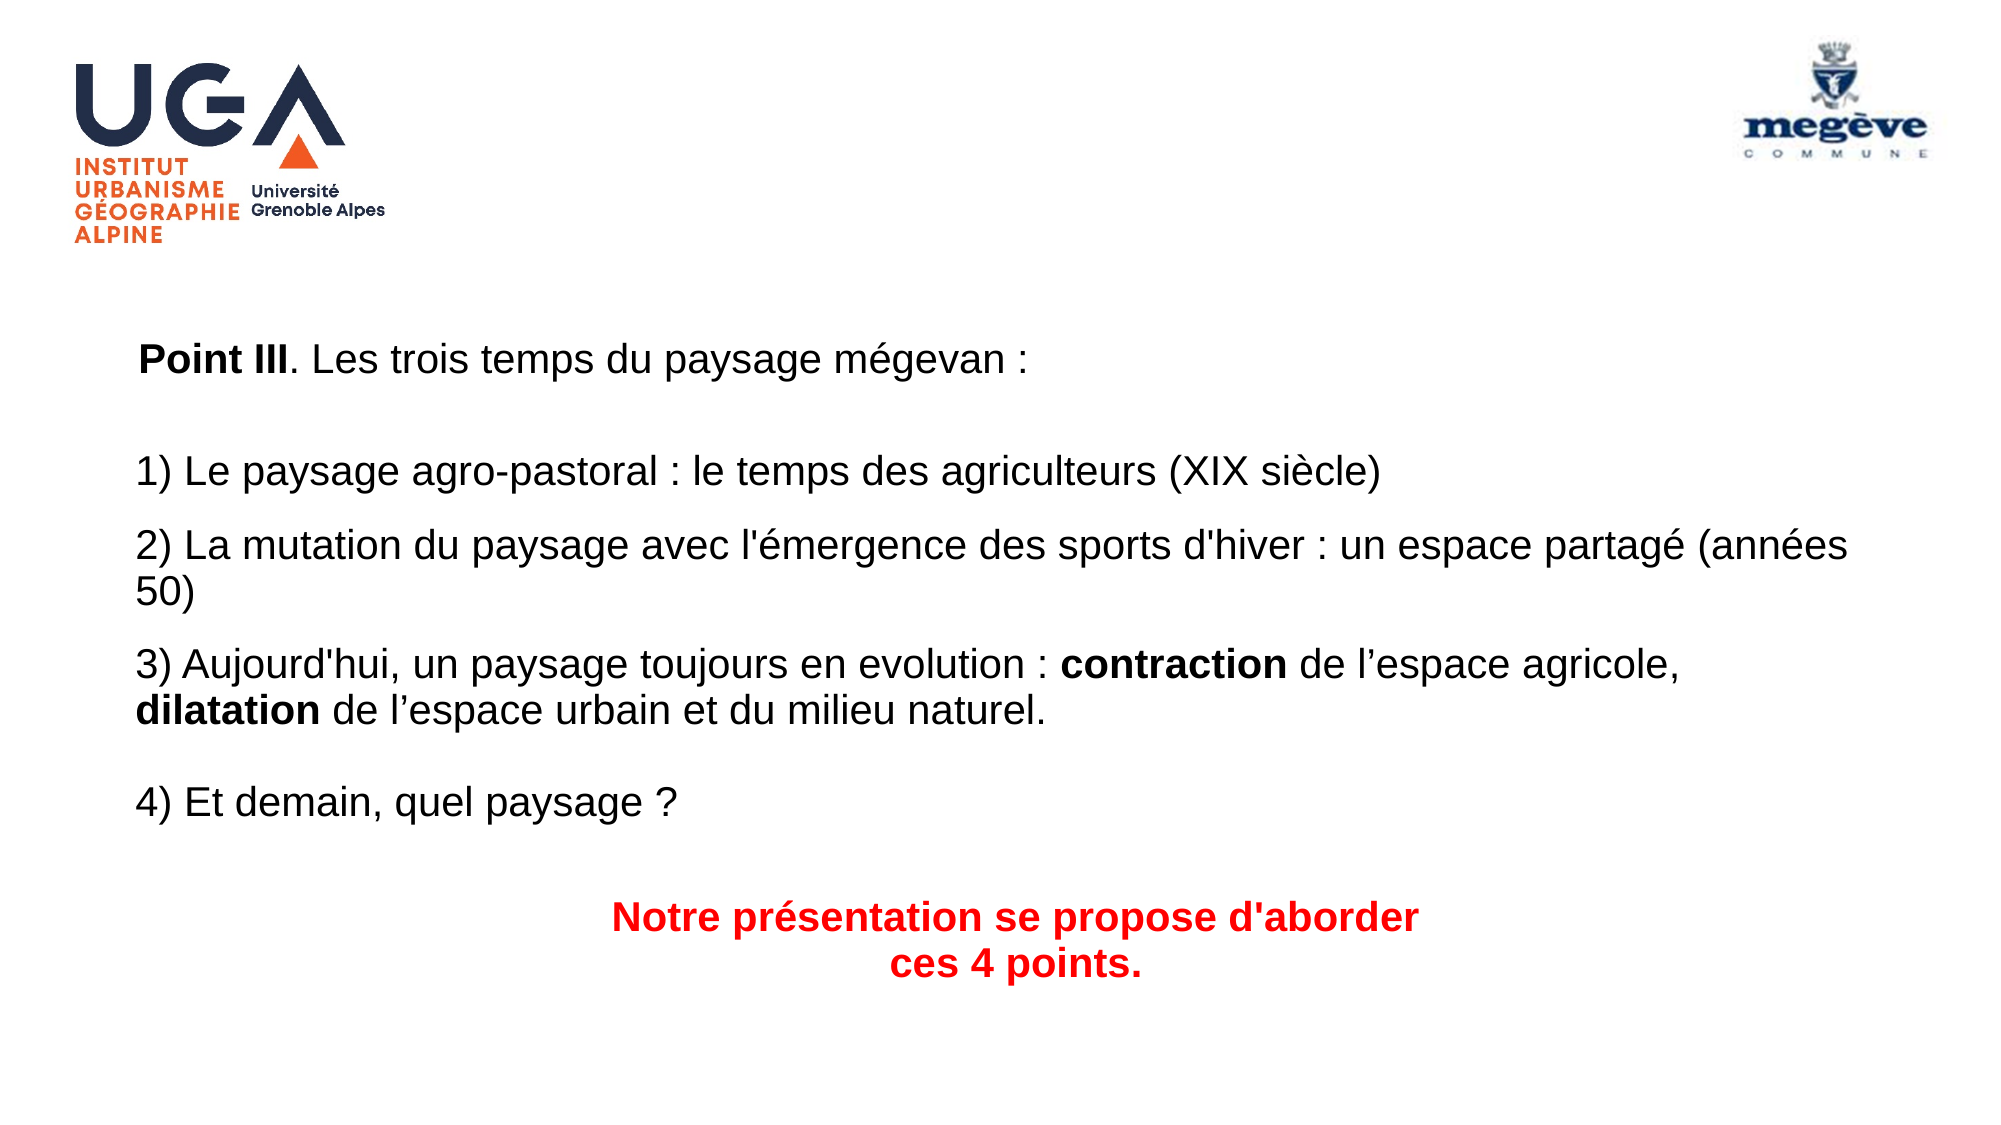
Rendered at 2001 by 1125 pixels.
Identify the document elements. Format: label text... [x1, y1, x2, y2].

picture [46, 35, 402, 254]
picture [1720, 35, 1950, 164]
text_box Point III. Les trois temps du paysage mégevan : [123, 329, 1045, 391]
text_box 1) Le paysage agro-pastoral : le temps des agriculteurs (XIX siècle) 2) La mutation du paysage avec l'émergence des sports d'hiver : un espace partagé (années 50) 3) Aujourd'hui, un paysage toujours en evolution : contraction de l’espace agricole, dilatation de l’espace urbain et du milieu naturel. 4) Et demain, quel paysage ? [120, 441, 1885, 834]
text_box Notre présentation se propose d'aborder ces 4 points. [515, 887, 1516, 995]
